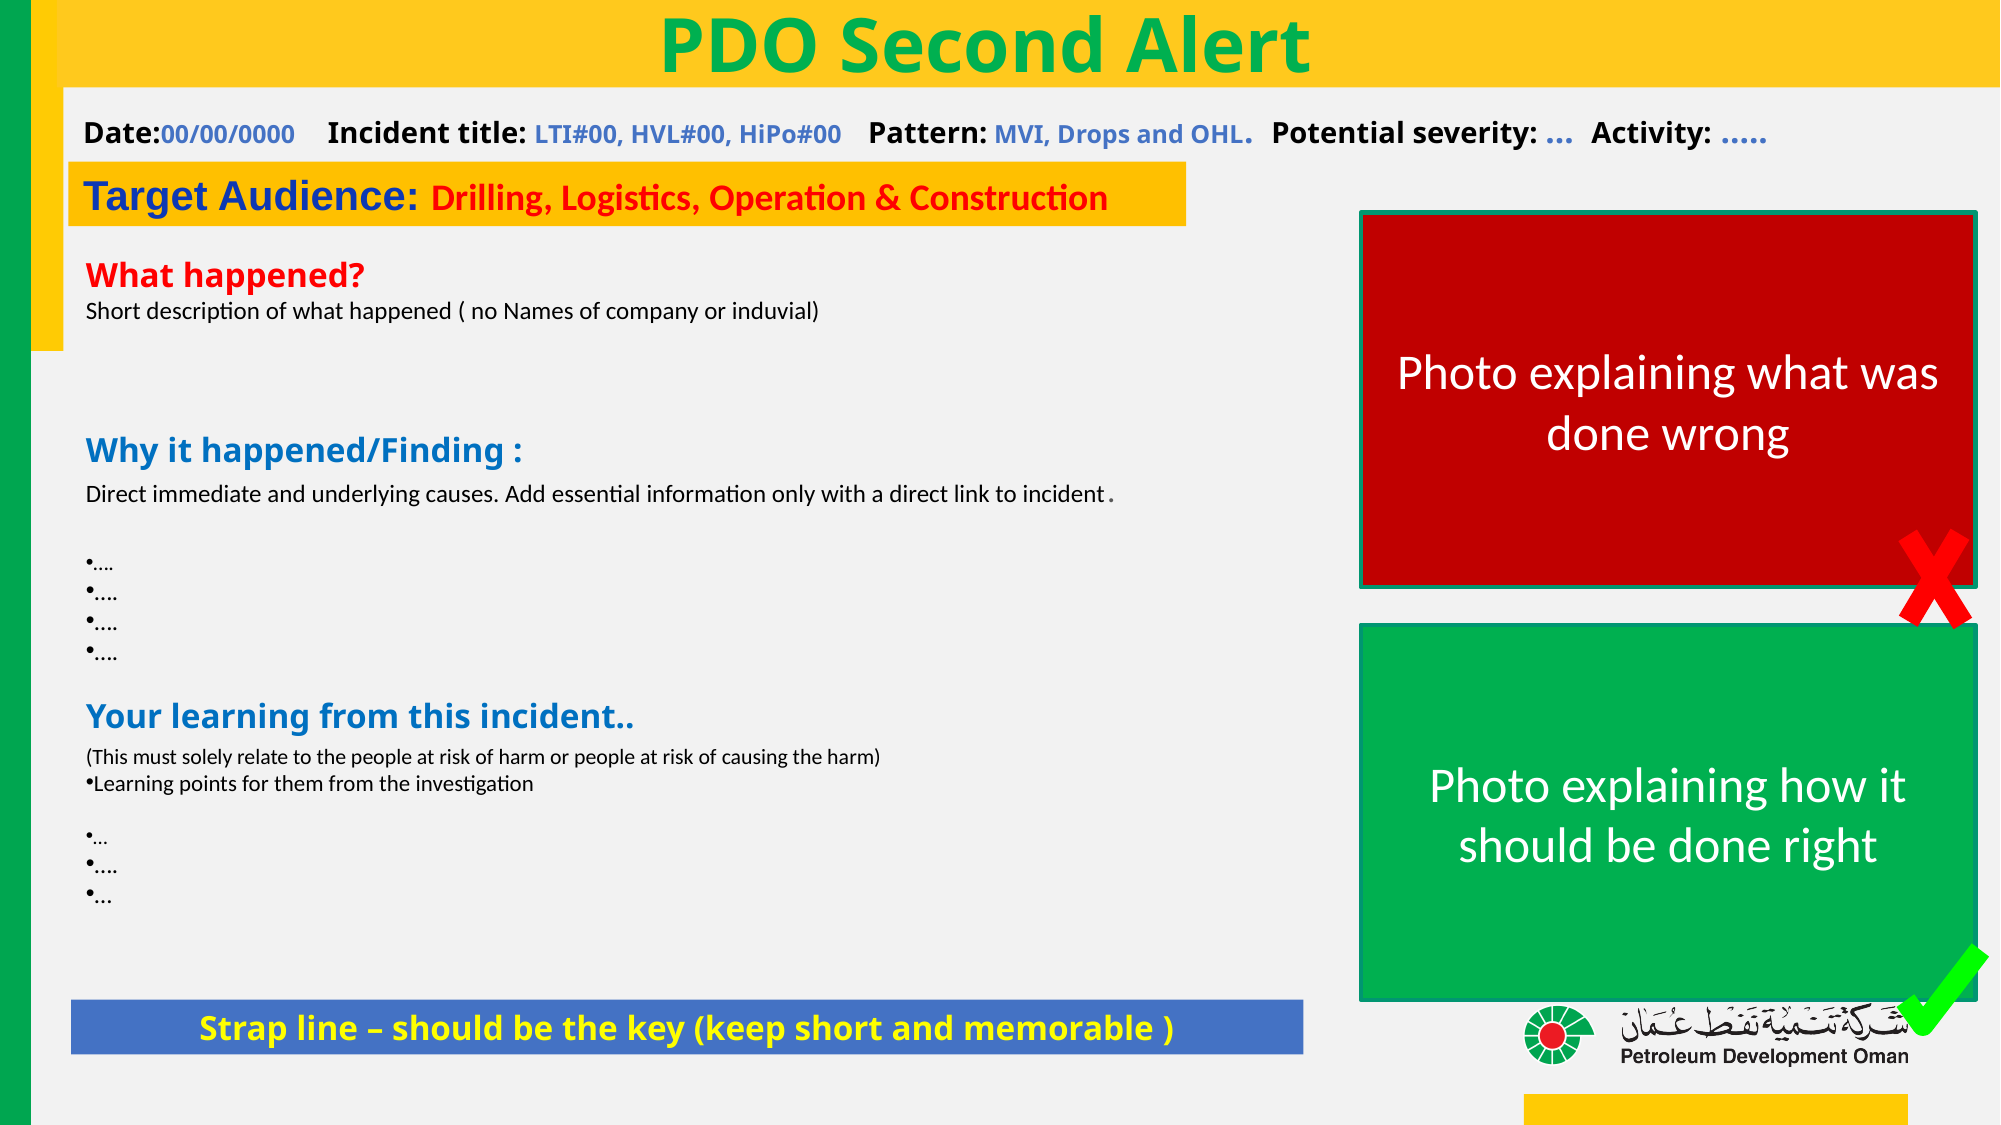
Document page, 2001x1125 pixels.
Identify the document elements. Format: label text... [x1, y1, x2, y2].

picture [1523, 1003, 1908, 1067]
text_box Strap line – should be the key (keep short and memorable ) [71, 999, 1304, 1055]
text_box What happened? Short description of what happened ( no Names of company or induvial) Why it happened/Finding : Direct immediate and underlying causes. Add essential information only with a direct link to incident. …. …. …. …. Your learning from this incident.. (This must solely relate to the people at risk of harm or people at risk of causing the harm) Learning points for them from the investigation … …. … [71, 246, 1350, 942]
text_box Photo explaining how it should be done right [1360, 624, 1976, 1000]
text_box [1905, 949, 1981, 1025]
text_box PDO Second Alert [56, 0, 2000, 88]
text_box Photo explaining what was done wrong [1360, 212, 1976, 588]
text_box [1907, 534, 1963, 624]
text_box Date:00/00/0000 Incident title: LTI#00, HVL#00, HiPo#00 Pattern: MVI, Drops and OHL. Potential severity: … Activity: ….. [68, 103, 1976, 158]
text_box Target Audience: Drilling, Logistics, Operation & Construction [68, 161, 1187, 227]
